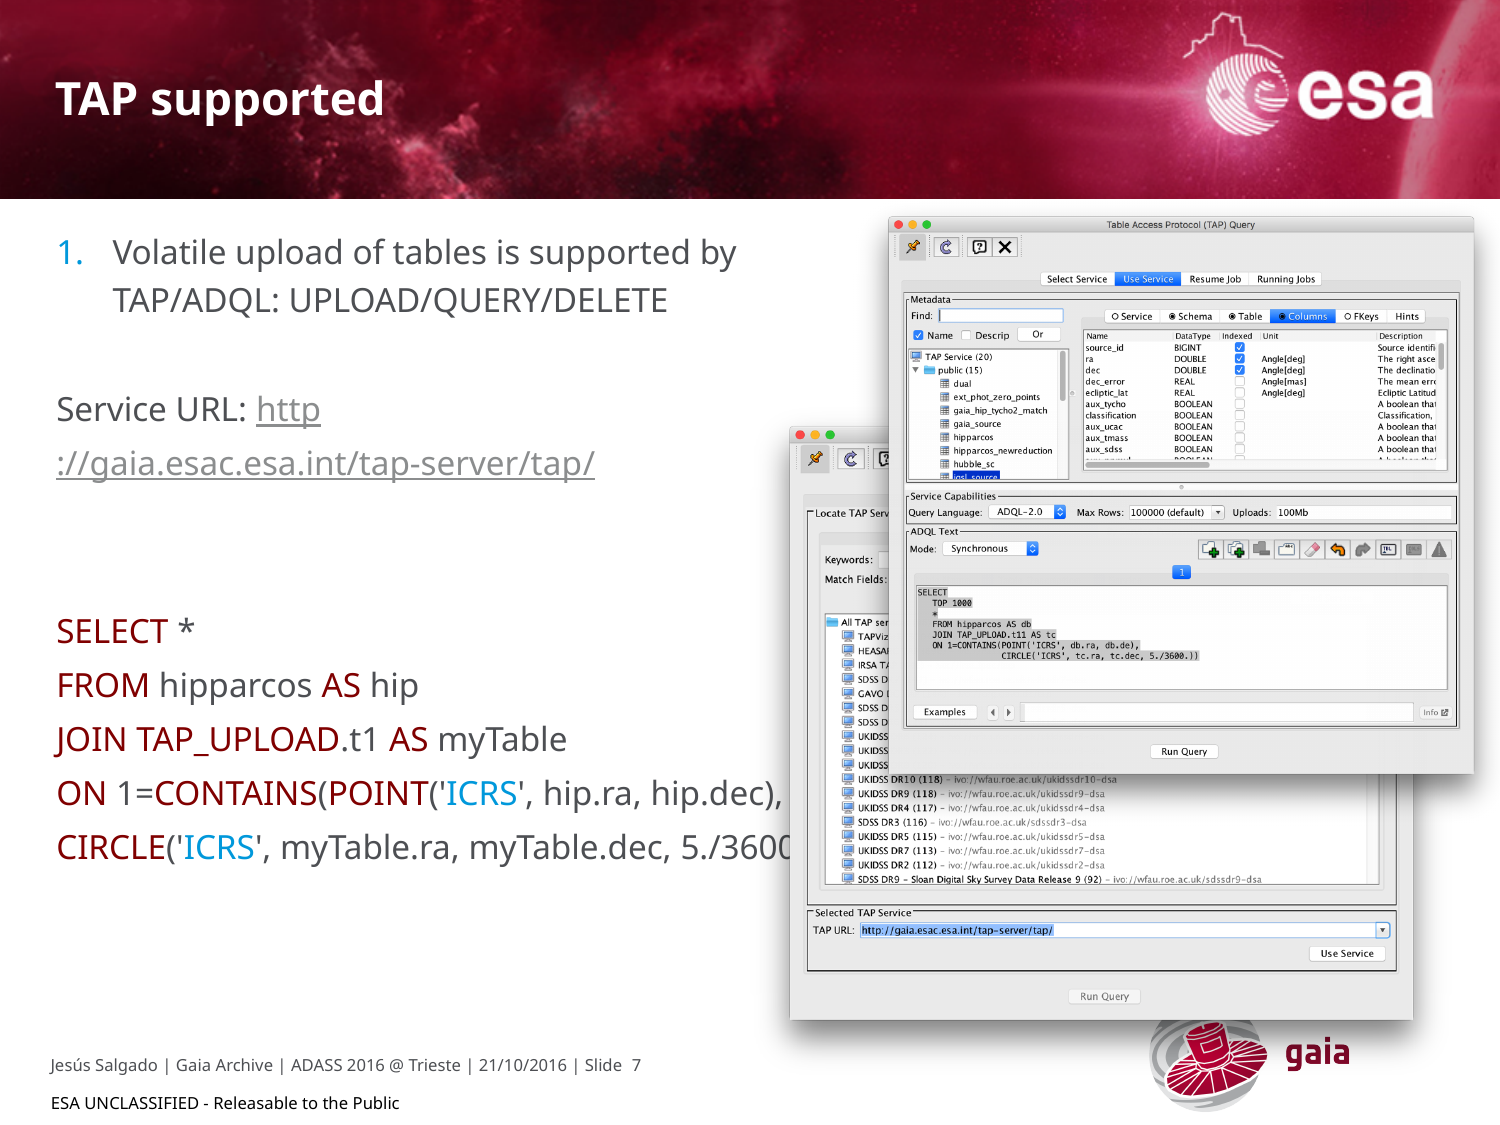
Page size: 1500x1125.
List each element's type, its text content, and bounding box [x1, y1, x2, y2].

picture [0, 0, 1500, 1125]
title TAP supported [40, 62, 1105, 133]
list Volatile upload of tables is supported by TAP/ADQL: UPLOAD/QUERY/DELETE Service URL: http://gaia.esac.esa.int/tap-server/tap/ SELECT * FROM hipparcos AS hip JOIN TAP_UPLOAD.t1 AS myTable ON 1=CONTAINS(POINT('ICRS', hip.ra, hip.dec), CIRCLE('ICRS', myTable.ra, myTable.dec, 5./3600.)) [41, 216, 843, 1007]
